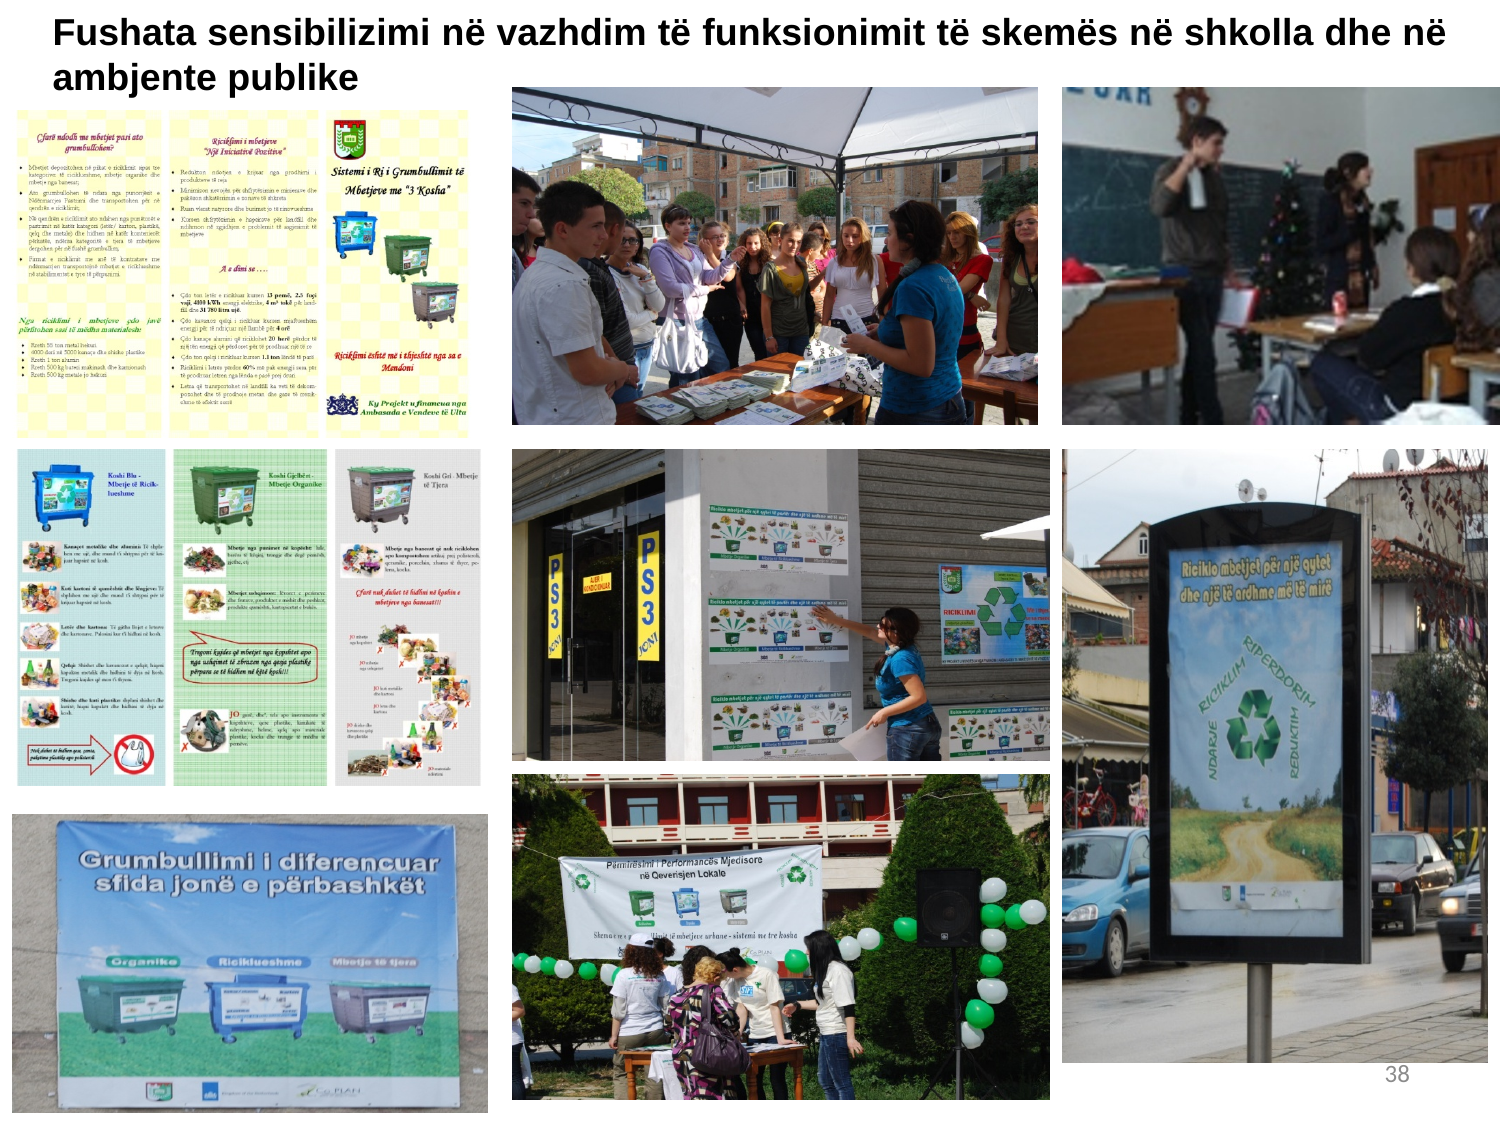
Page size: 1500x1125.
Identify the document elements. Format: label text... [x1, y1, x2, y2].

picture [512, 774, 1051, 1101]
picture [1062, 87, 1500, 426]
slide_number 38 [1074, 1072, 1425, 1103]
picture [12, 110, 476, 438]
picture [12, 449, 488, 786]
picture [1062, 449, 1488, 1063]
picture [512, 87, 1038, 426]
picture [512, 449, 1051, 761]
text_box Fushata sensibilizimi në vazhdim të funksionimit të skemës në shkolla dhe në ambjente publike [37, 0, 1463, 113]
picture [12, 814, 488, 1113]
